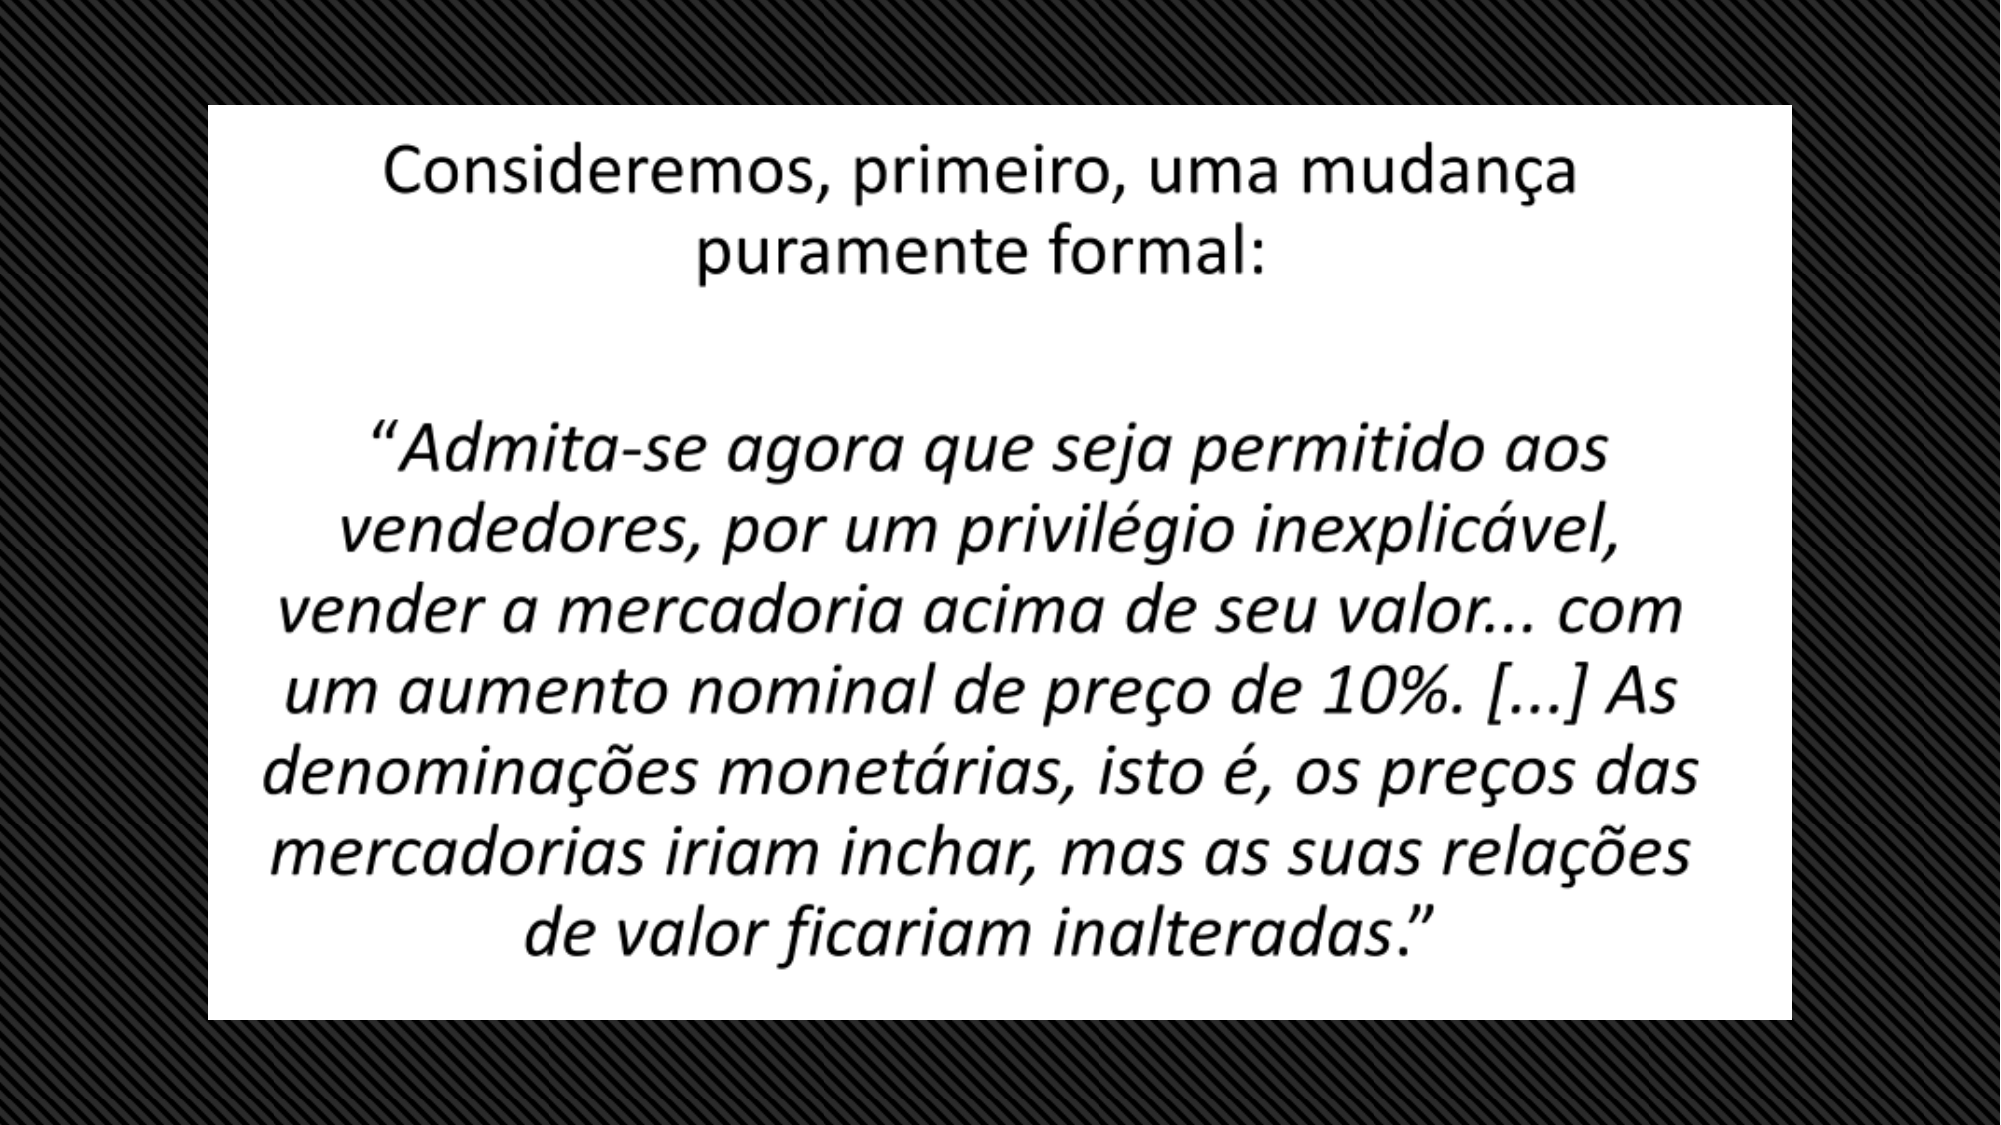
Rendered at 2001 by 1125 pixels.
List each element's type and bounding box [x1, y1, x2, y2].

text_box [0, 0, 2000, 1125]
picture [208, 105, 1792, 1020]
